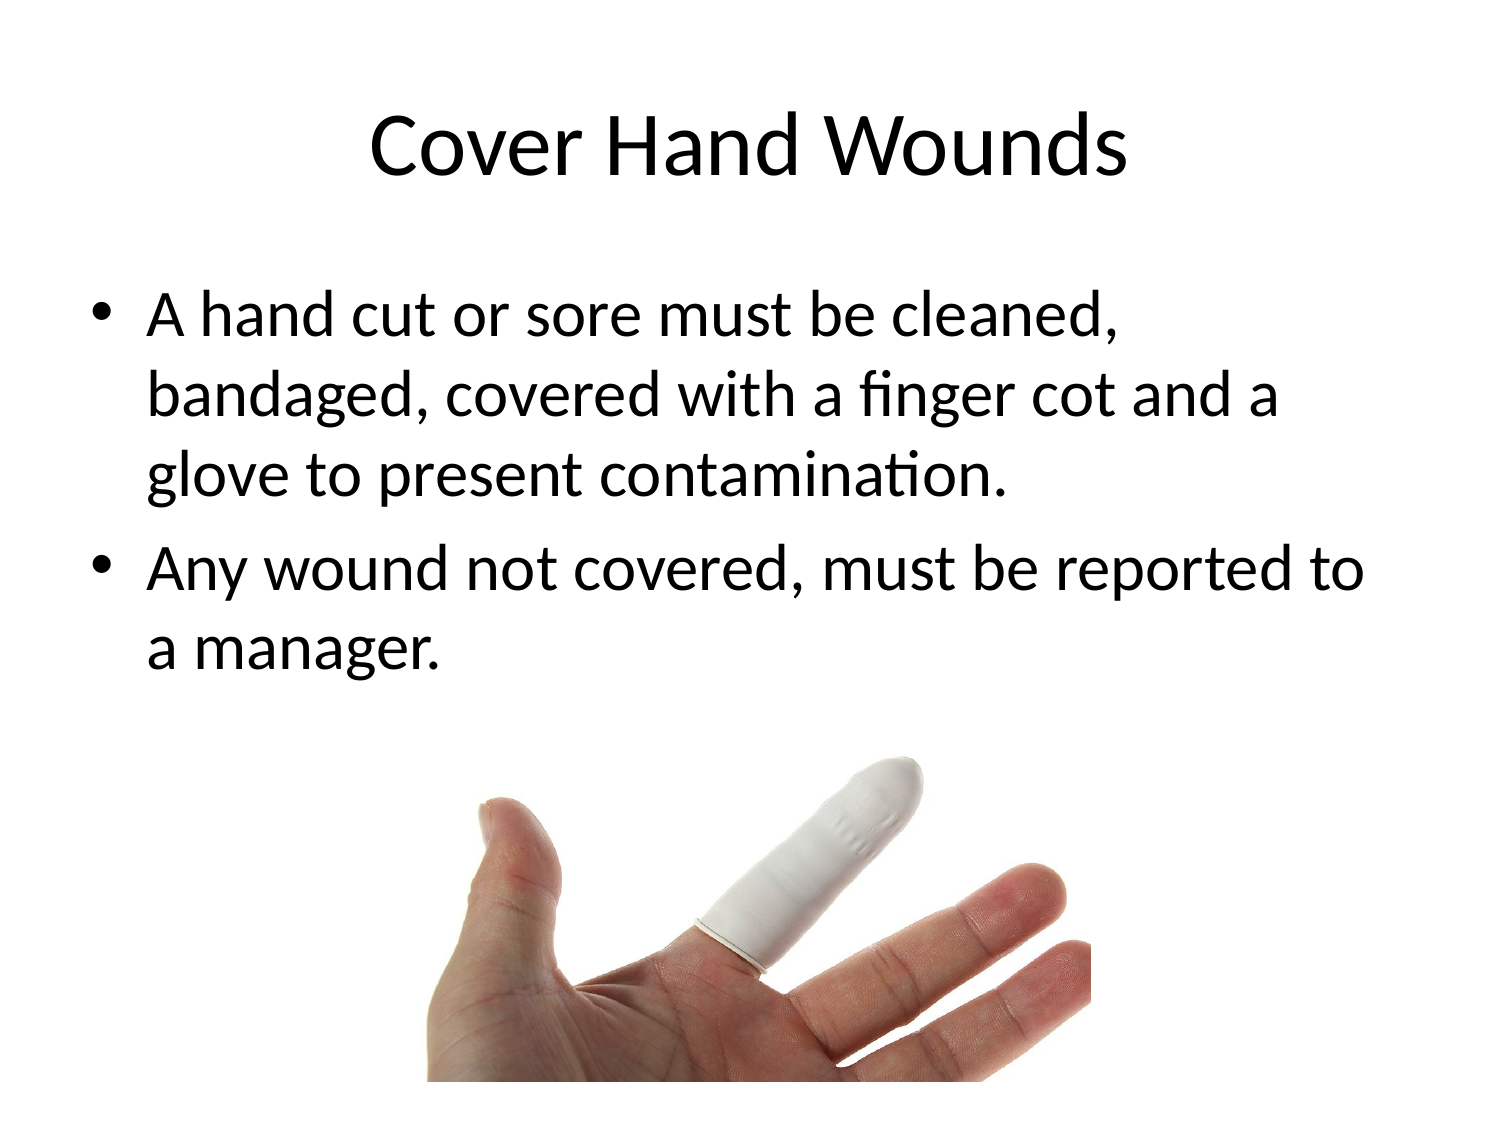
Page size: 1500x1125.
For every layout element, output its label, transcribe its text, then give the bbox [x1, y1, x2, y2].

title Cover Hand Wounds [75, 45, 1425, 233]
picture [409, 712, 1091, 1082]
list A hand cut or sore must be cleaned, bandaged, covered with a finger cot and a glove to present contamination. Any wound not covered, must be reported to a manager. [75, 262, 1425, 700]
